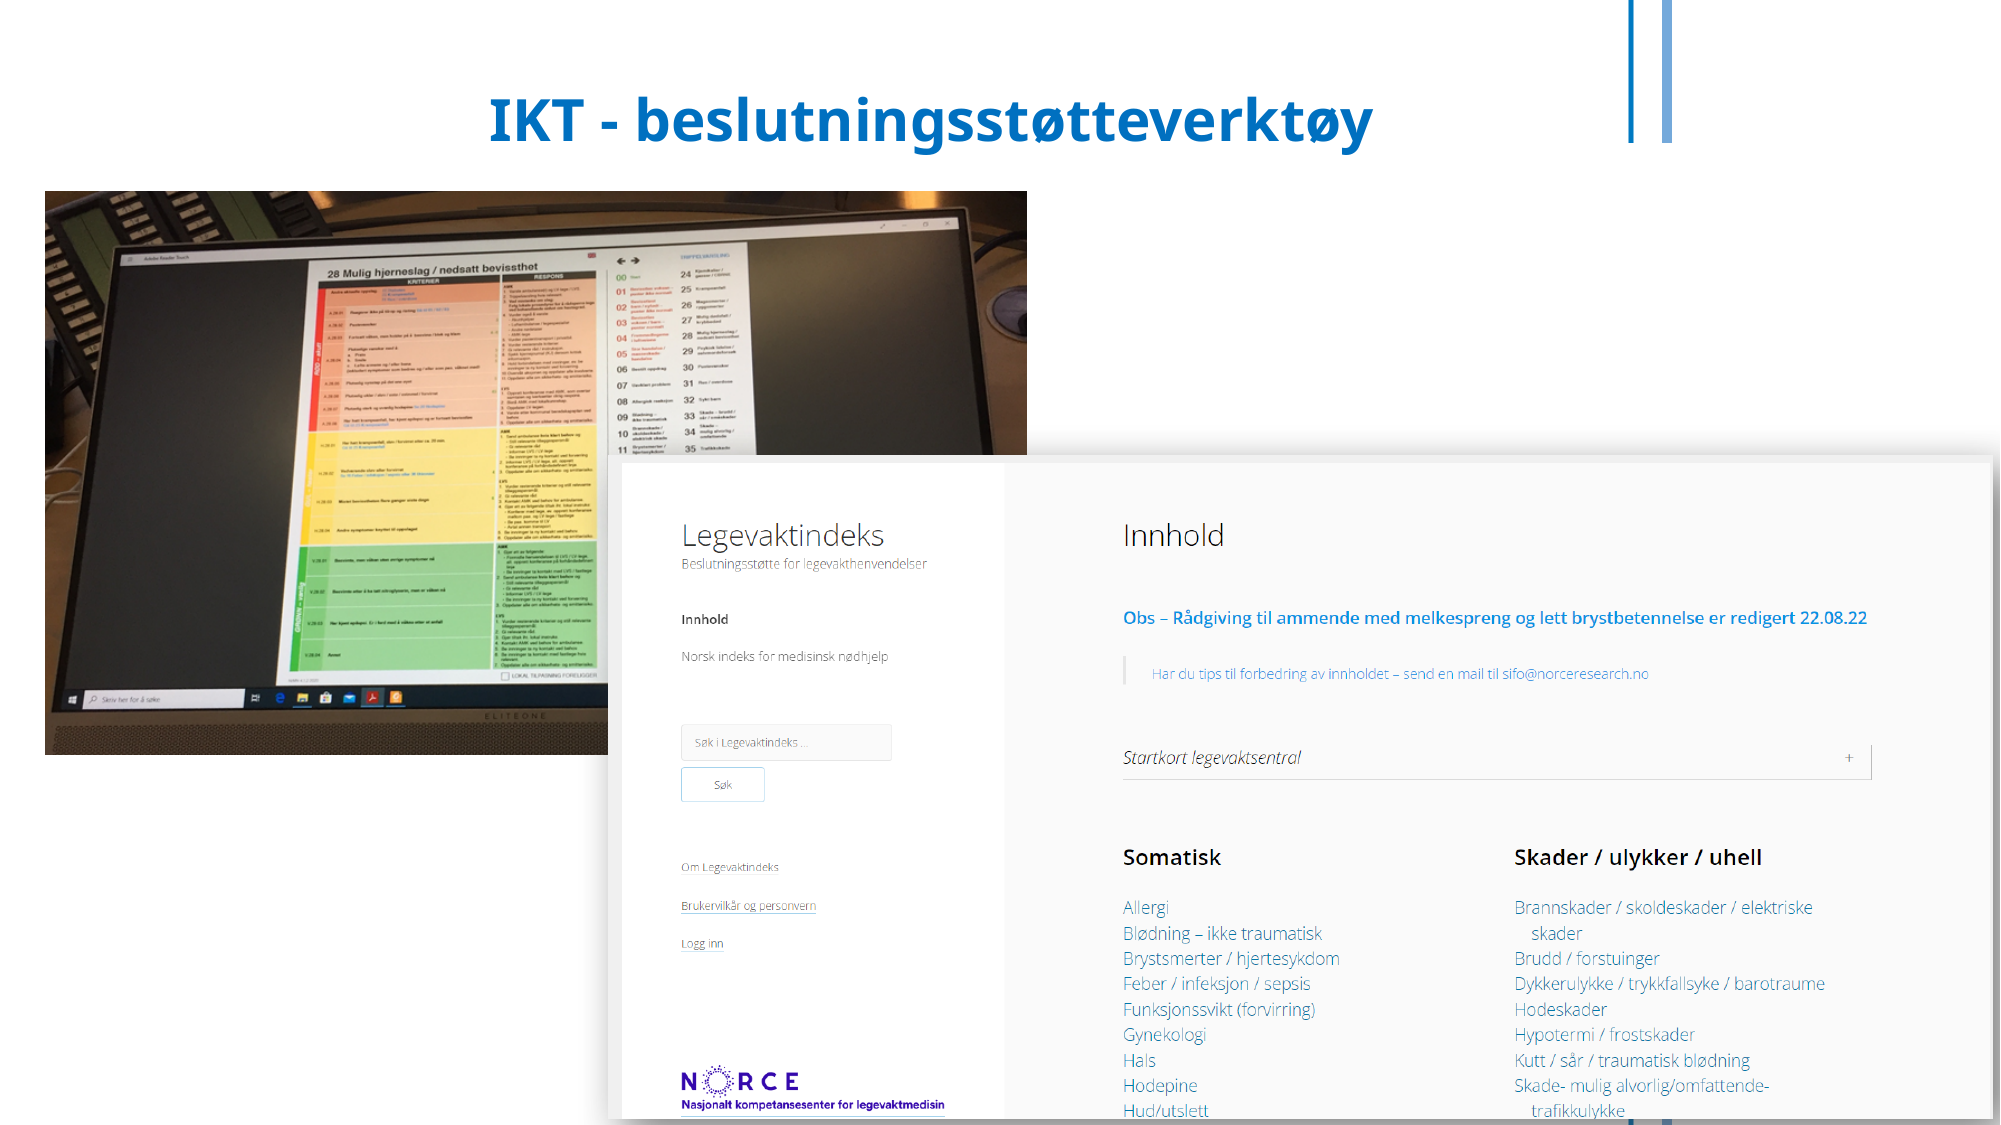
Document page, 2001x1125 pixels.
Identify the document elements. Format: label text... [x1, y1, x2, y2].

picture [0, 0, 2001, 1125]
text_box IKT - beslutningsstøtteverktøy [475, 75, 1389, 161]
